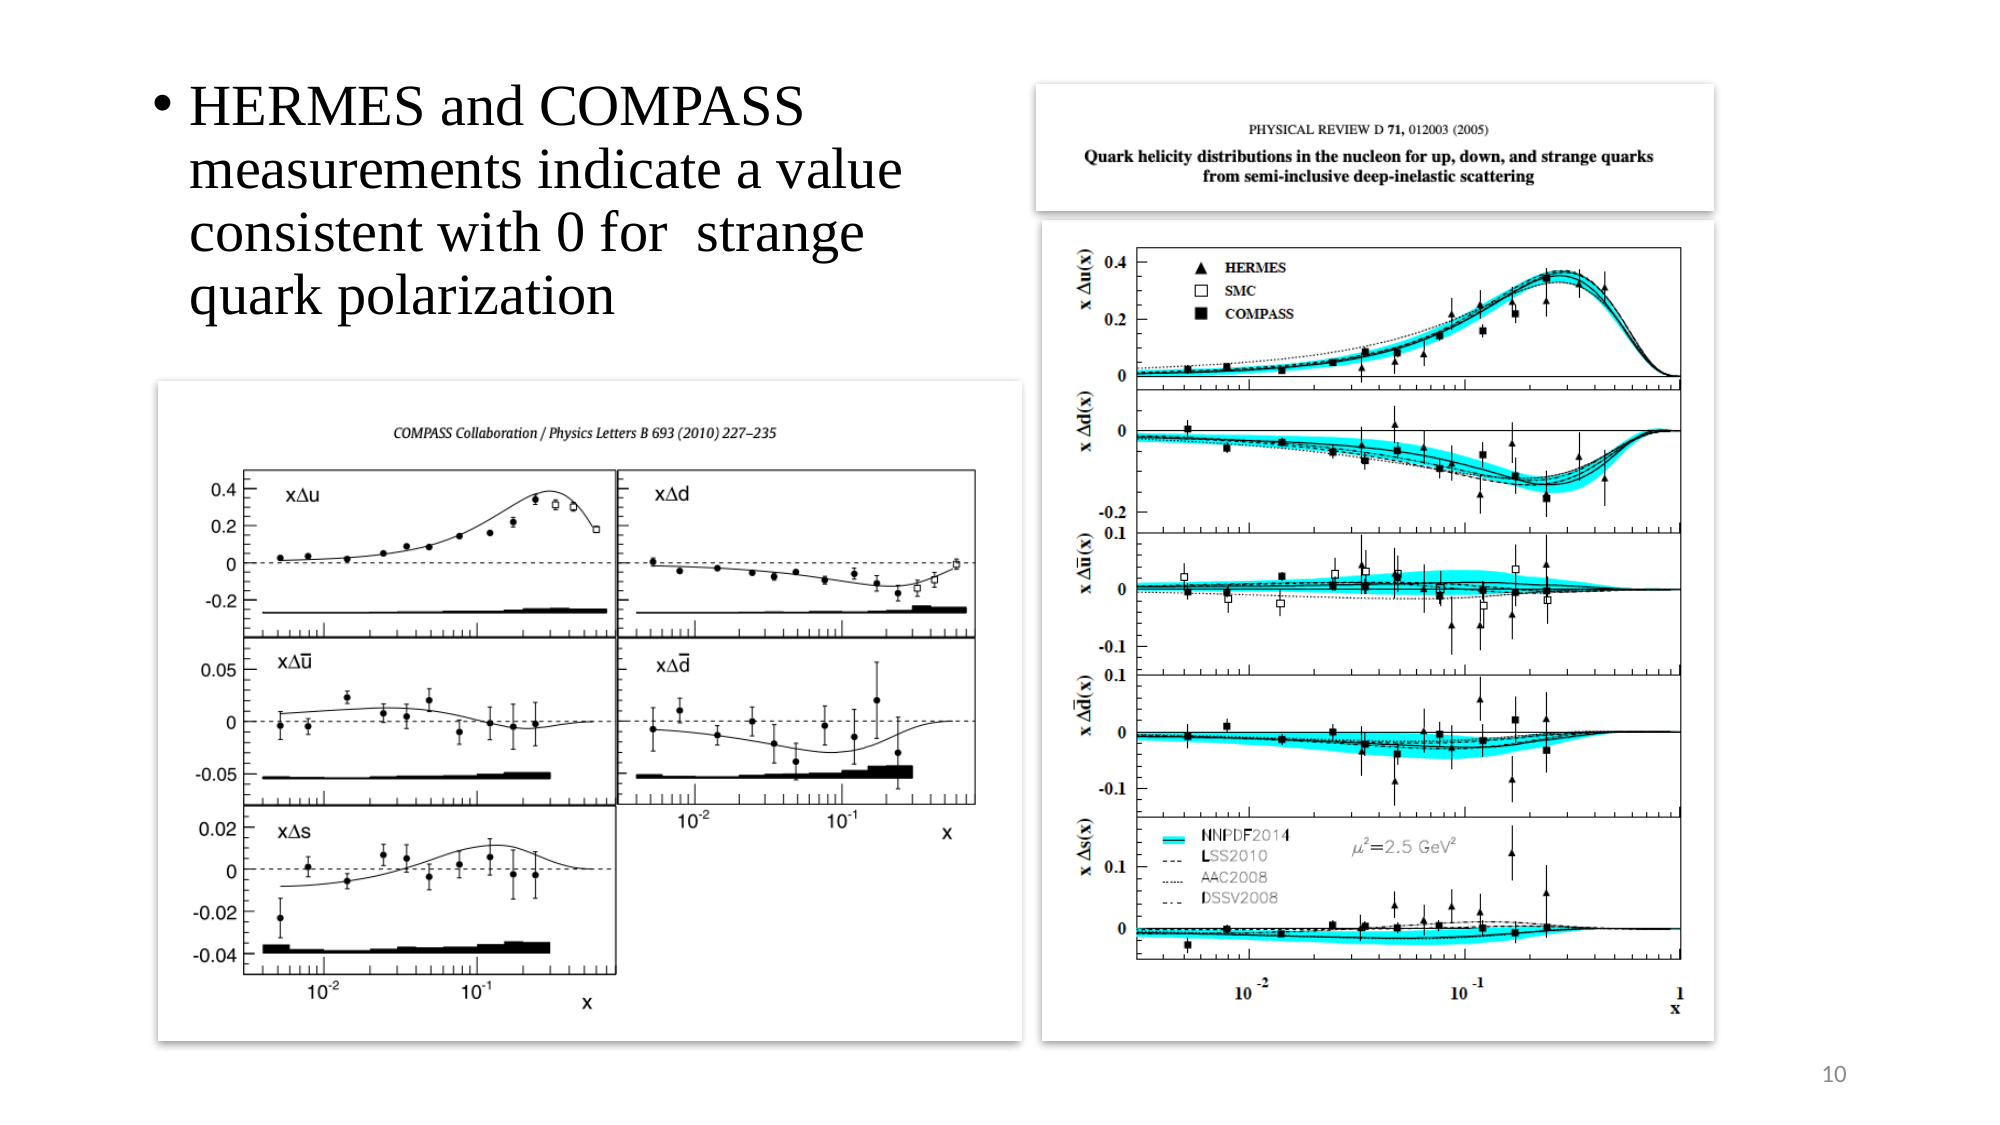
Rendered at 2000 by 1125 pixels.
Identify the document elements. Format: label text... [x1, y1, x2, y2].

picture [1056, 234, 1699, 1027]
picture [172, 395, 1007, 1027]
picture [1050, 98, 1699, 197]
slide_number 10 [1412, 1042, 1862, 1103]
